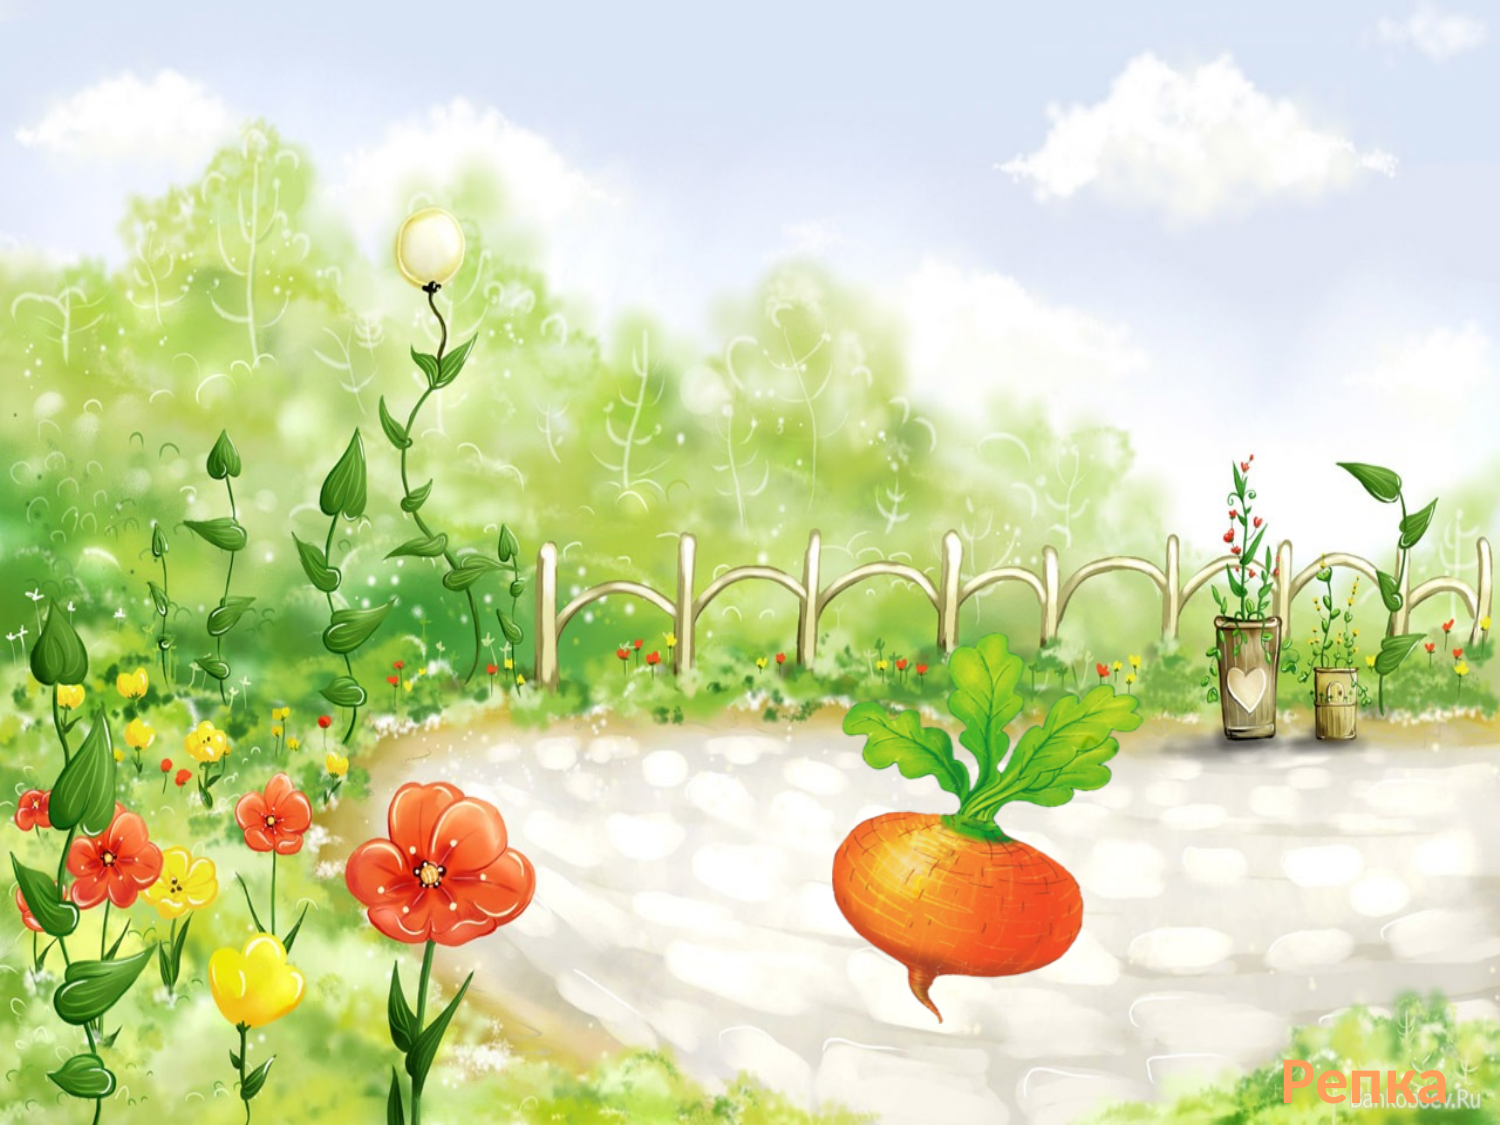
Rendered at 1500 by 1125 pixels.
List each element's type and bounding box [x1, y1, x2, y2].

list [0, 0, 1500, 1125]
picture [831, 632, 1144, 1024]
